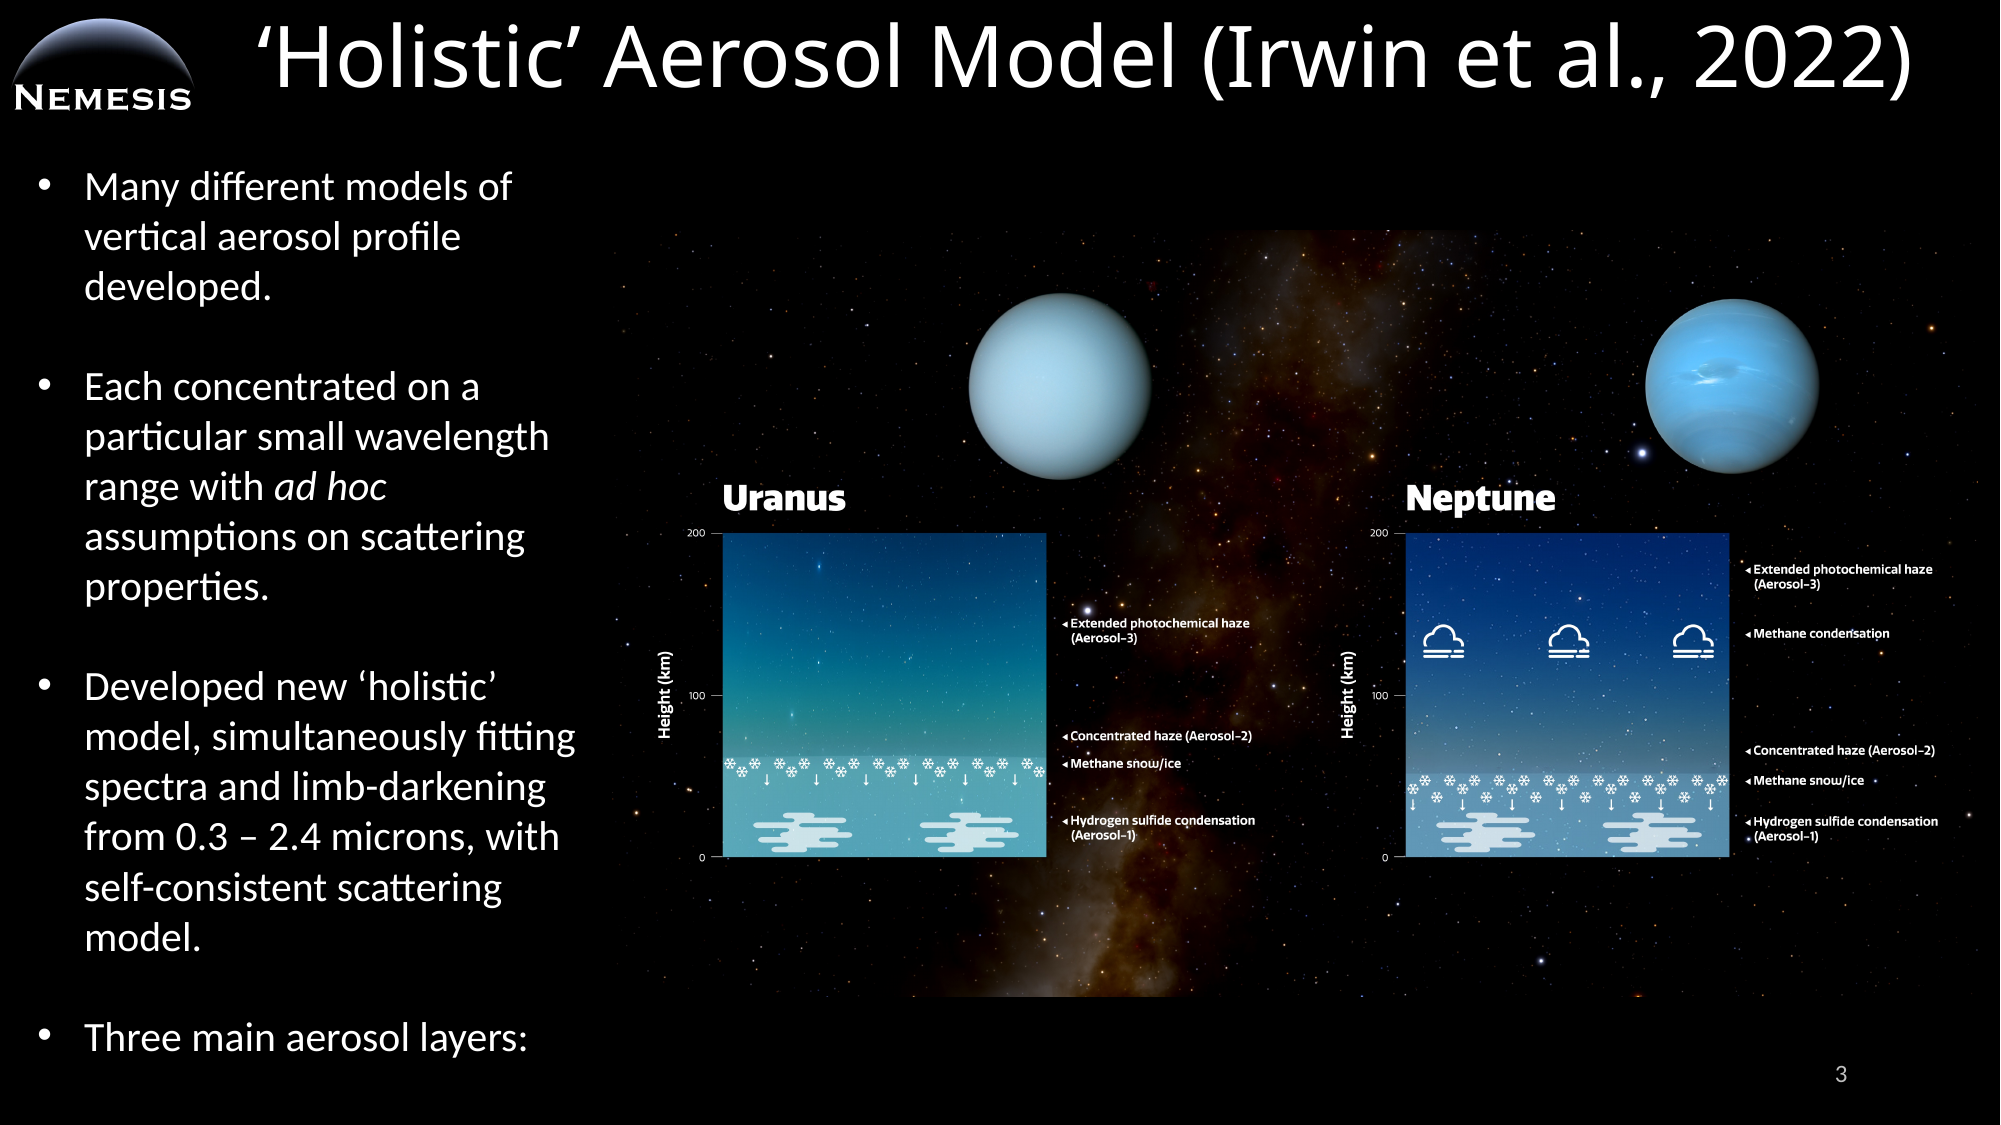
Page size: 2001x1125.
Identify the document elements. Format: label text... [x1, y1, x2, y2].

text_box Many different models of vertical aerosol profile developed. Each concentrated on a particular small wavelength range with ad hoc assumptions on scattering properties. Developed new ‘holistic’ model, simultaneously fitting spectra and limb-darkening from 0.3 – 2.4 microns, with self-consistent scattering model. Three main aerosol layers: [22, 151, 613, 1067]
title ‘Holistic’ Aerosol Model (Irwin et al., 2022) [242, 4, 1968, 116]
picture [0, 0, 204, 204]
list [612, 230, 1978, 997]
slide_number 2 [1412, 1042, 1863, 1103]
